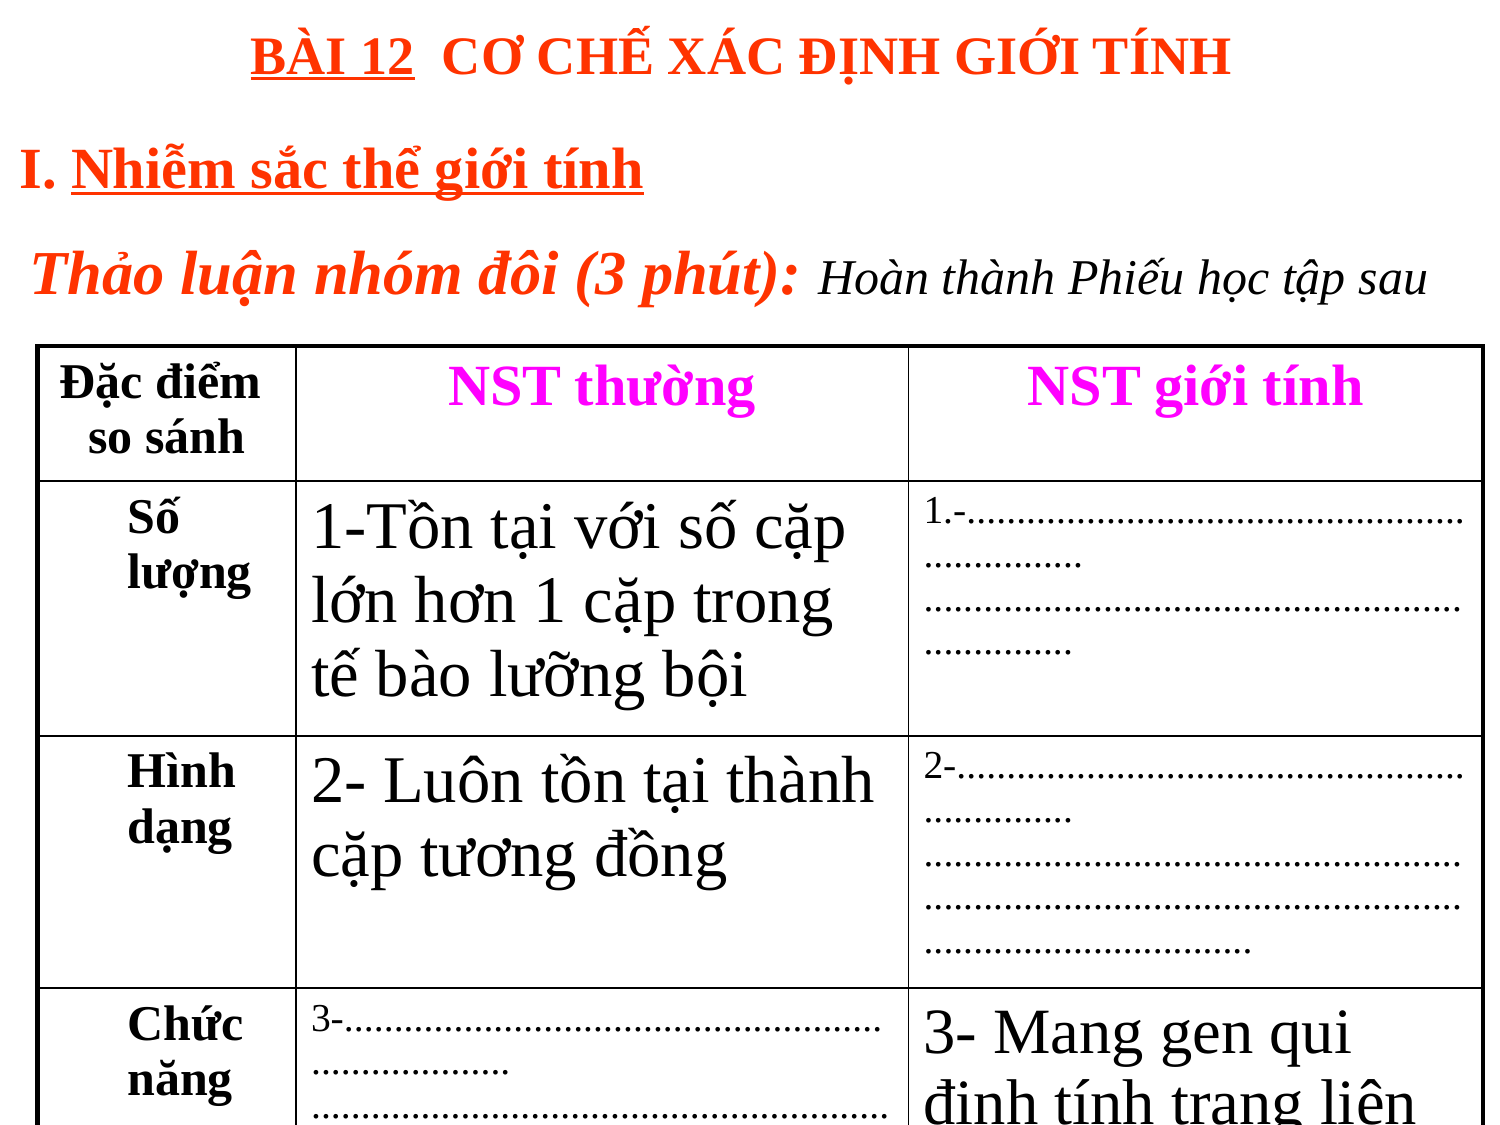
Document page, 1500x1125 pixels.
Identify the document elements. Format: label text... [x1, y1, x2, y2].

table_cell 1-Tồn tại với số cặp lớn hơn 1 cặp trong tế bào lưỡng bội [297, 482, 908, 735]
table_cell Số lượng [40, 482, 295, 735]
table_cell 3-.......................................................................... ........................................................................................................................................................... [297, 989, 908, 1125]
table_cell 2-.................................................................. ............................................................................................................................................. [909, 737, 1481, 987]
text_box I. Nhiễm sắc thể giới tính [4, 118, 743, 209]
table_cell 1.-.................................................................. ..................................................................... [909, 482, 1481, 735]
table_cell 2- Luôn tồn tại thành cặp tương đồng [297, 737, 908, 987]
table_cell Chức năng [40, 989, 295, 1125]
table_header NST thường [297, 348, 908, 480]
table_header Đặc điểm so sánh [40, 348, 295, 480]
table_cell 3- Mang gen qui định tính trạng liên quan và không liên quan đến giới tính. [909, 989, 1481, 1125]
text_box Thảo luận nhóm đôi (3 phút): Hoàn thành Phiếu học tập sau [14, 224, 1500, 315]
table_cell Hình dạng [40, 737, 295, 987]
table_header NST giới tính [909, 348, 1481, 480]
list BÀI 12 CƠ CHẾ XÁC ĐỊNH GIỚI TÍNH [0, 0, 1500, 1125]
